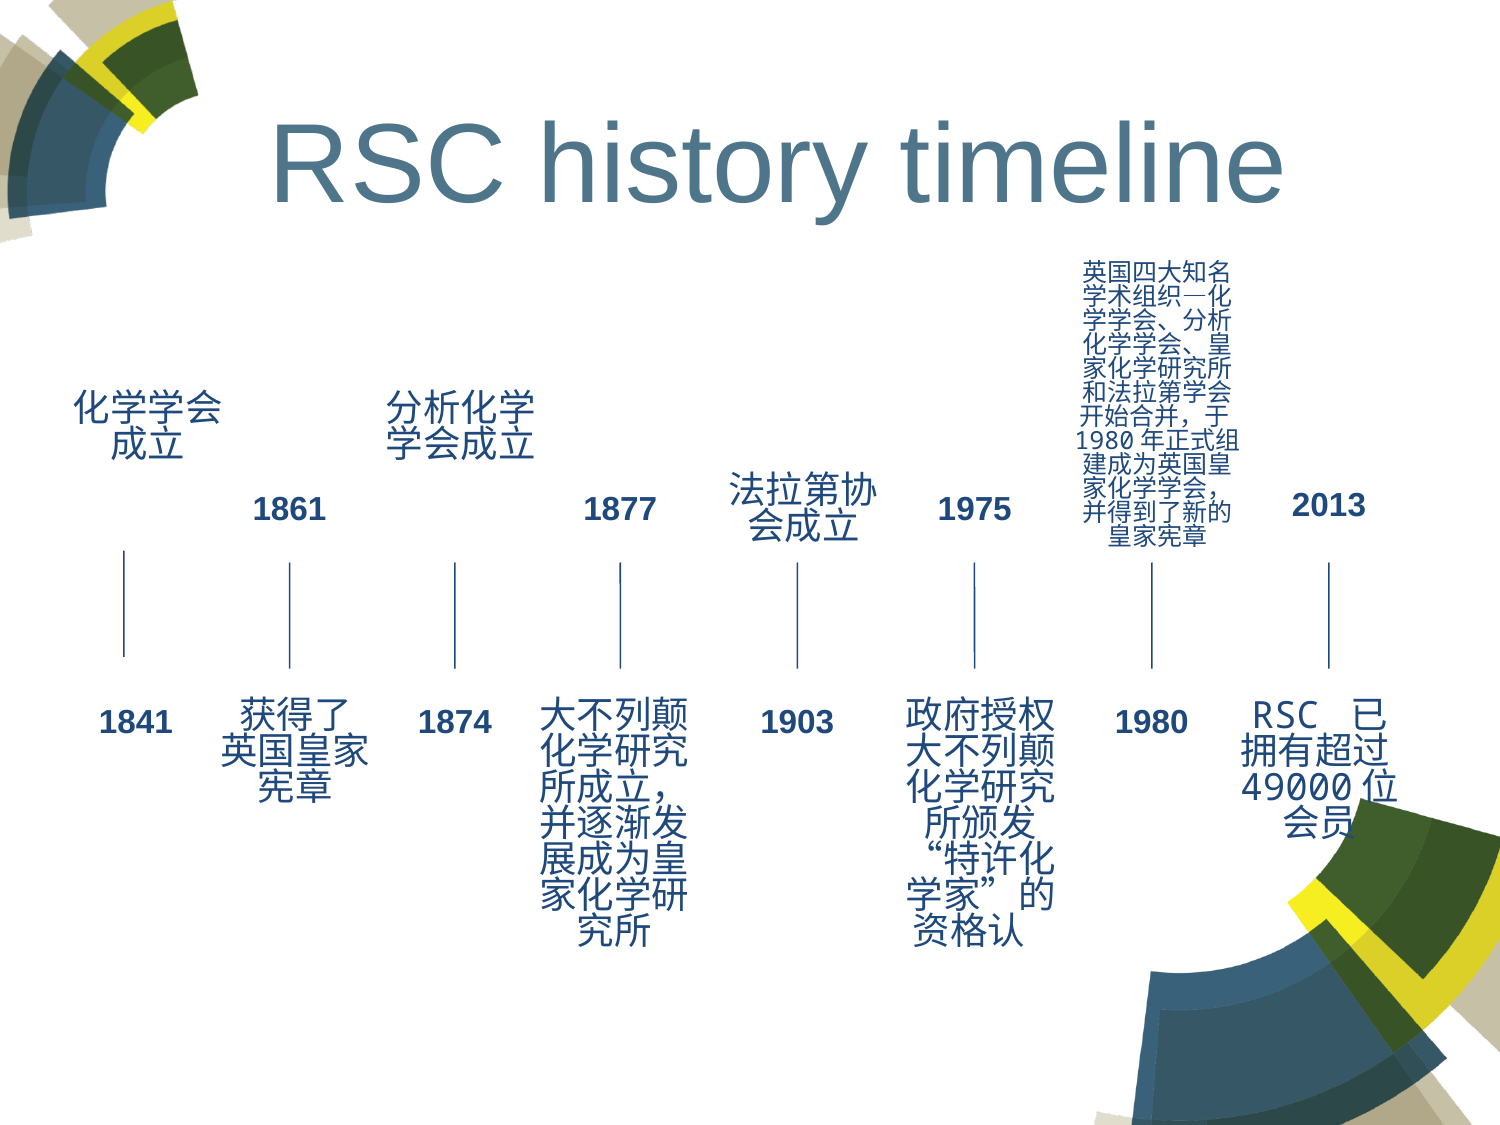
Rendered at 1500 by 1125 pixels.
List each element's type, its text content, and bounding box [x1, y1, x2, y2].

text_box 2013 [1269, 475, 1388, 531]
picture [879, 208, 1500, 1125]
text_box 英国四大知名学术组织—化学学会、分析化学学会、皇家化学研究所和法拉第学会开始合并，于1980年正式组建成为英国皇家化学学会，并得到了新的皇家宪章 [1056, 255, 1258, 558]
title RSC history timeline [253, 42, 1408, 284]
text_box 1975 [915, 479, 1034, 535]
text_box 1861 [230, 479, 349, 535]
text_box 1877 [561, 479, 680, 535]
text_box RSC 已拥有超过49000位会员 [1219, 692, 1421, 873]
picture [0, 0, 511, 350]
text_box 分析化学 学会成立 [360, 385, 562, 472]
text_box 大不列颠化学研究所成立，并逐渐发展成为皇家化学研究所 [513, 692, 715, 959]
text_box 1874 [395, 692, 514, 747]
text_box 1903 [738, 692, 857, 747]
text_box 法拉第协会成立 [702, 467, 904, 555]
text_box 政府授权大不列颠化学研究所颁发“特许化学家”的资格认证 [880, 692, 1081, 959]
text_box 化学学会成立 [47, 385, 249, 494]
text_box 1841 [76, 692, 195, 747]
text_box 获得了 英国皇家宪章 [195, 692, 396, 816]
text_box 1980 [1092, 692, 1211, 747]
